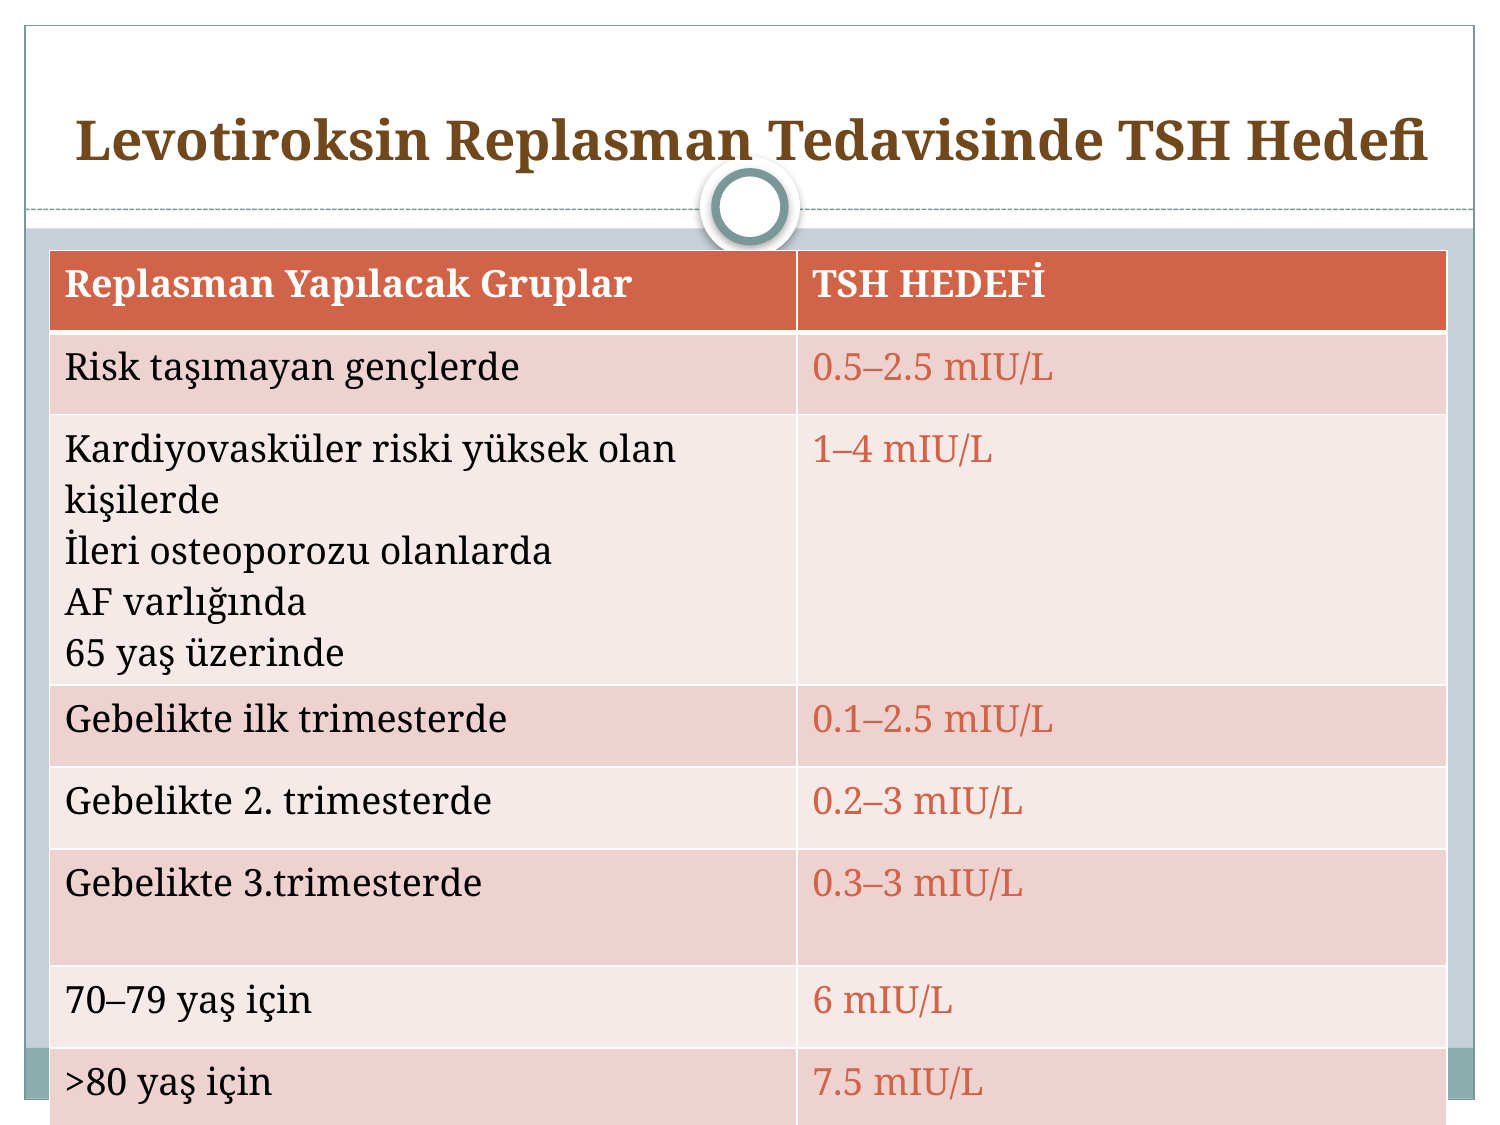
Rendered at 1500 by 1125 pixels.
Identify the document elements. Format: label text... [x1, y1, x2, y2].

table_cell 0.3–3 mIU/L [798, 850, 1446, 965]
table_cell Risk taşımayan gençlerde [50, 335, 796, 414]
table_cell 6 mIU/L [798, 967, 1446, 1047]
table_cell 0.2–3 mIU/L [798, 768, 1446, 848]
table_cell 0.1–2.5 mIU/L [798, 686, 1446, 766]
title Levotiroksin Replasman Tedavisinde TSH Hedefi [53, 54, 1454, 179]
table_header Replasman Yapılacak Gruplar [50, 251, 796, 330]
table_cell 0.5–2.5 mIU/L [798, 335, 1446, 414]
table_cell Kardiyovasküler riski yüksek olan kişilerde İleri osteoporozu olanlarda AF varlığında 65 yaş üzerinde [50, 415, 796, 684]
table_header TSH HEDEFİ [798, 251, 1446, 330]
table_cell >80 yaş için [50, 1049, 796, 1125]
table_cell Gebelikte 3.trimesterde [50, 850, 796, 965]
table_cell Gebelikte ilk trimesterde [50, 686, 796, 766]
table_cell 70–79 yaş için [50, 967, 796, 1047]
table_cell Gebelikte 2. trimesterde [50, 768, 796, 848]
table_cell 1–4 mIU/L [798, 415, 1446, 684]
table_cell 7.5 mIU/L [798, 1049, 1446, 1125]
